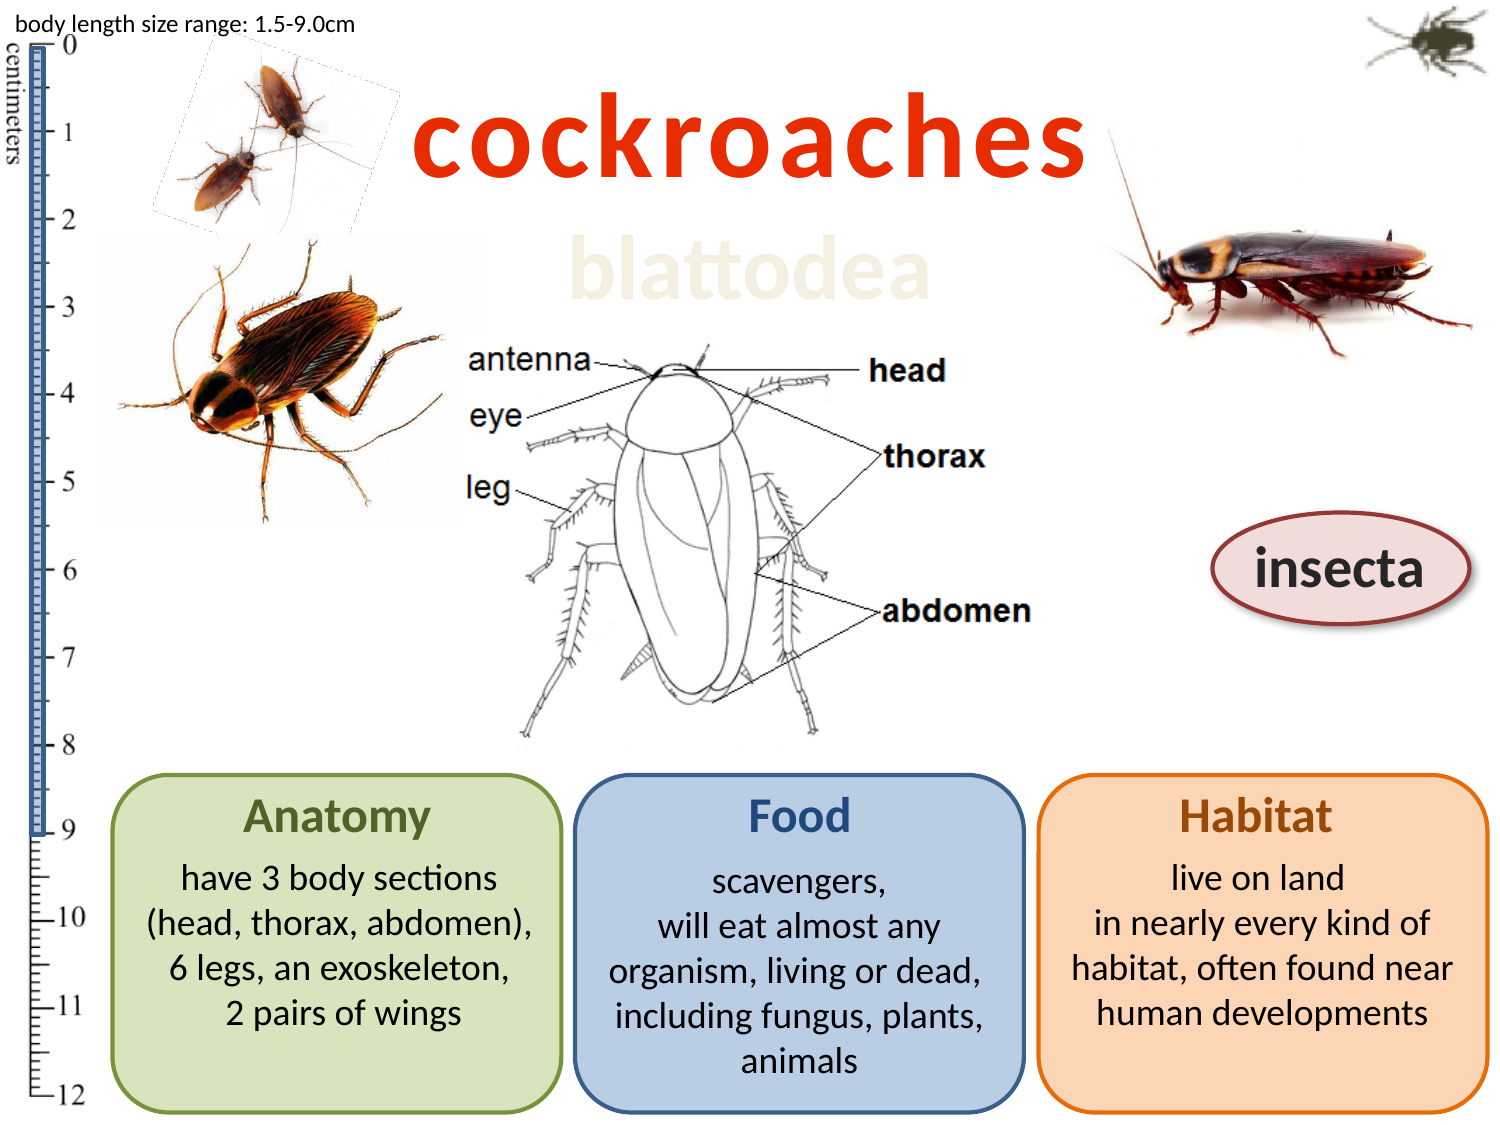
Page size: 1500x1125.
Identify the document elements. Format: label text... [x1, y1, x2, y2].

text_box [576, 774, 1026, 1113]
text_box live on land in nearly every kind of habitat, often found near human developments [1037, 845, 1488, 1040]
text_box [112, 774, 576, 1113]
picture [461, 233, 1038, 750]
text_box [1036, 792, 1490, 1115]
title cockroaches [479, 8, 1388, 250]
picture [0, 836, 112, 1113]
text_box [0, 0, 476, 836]
subtitle blattodea [491, 200, 1500, 488]
text_box Habitat [1037, 774, 1475, 845]
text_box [1212, 512, 1470, 625]
picture [1099, 124, 1476, 365]
picture [1360, 0, 1500, 87]
